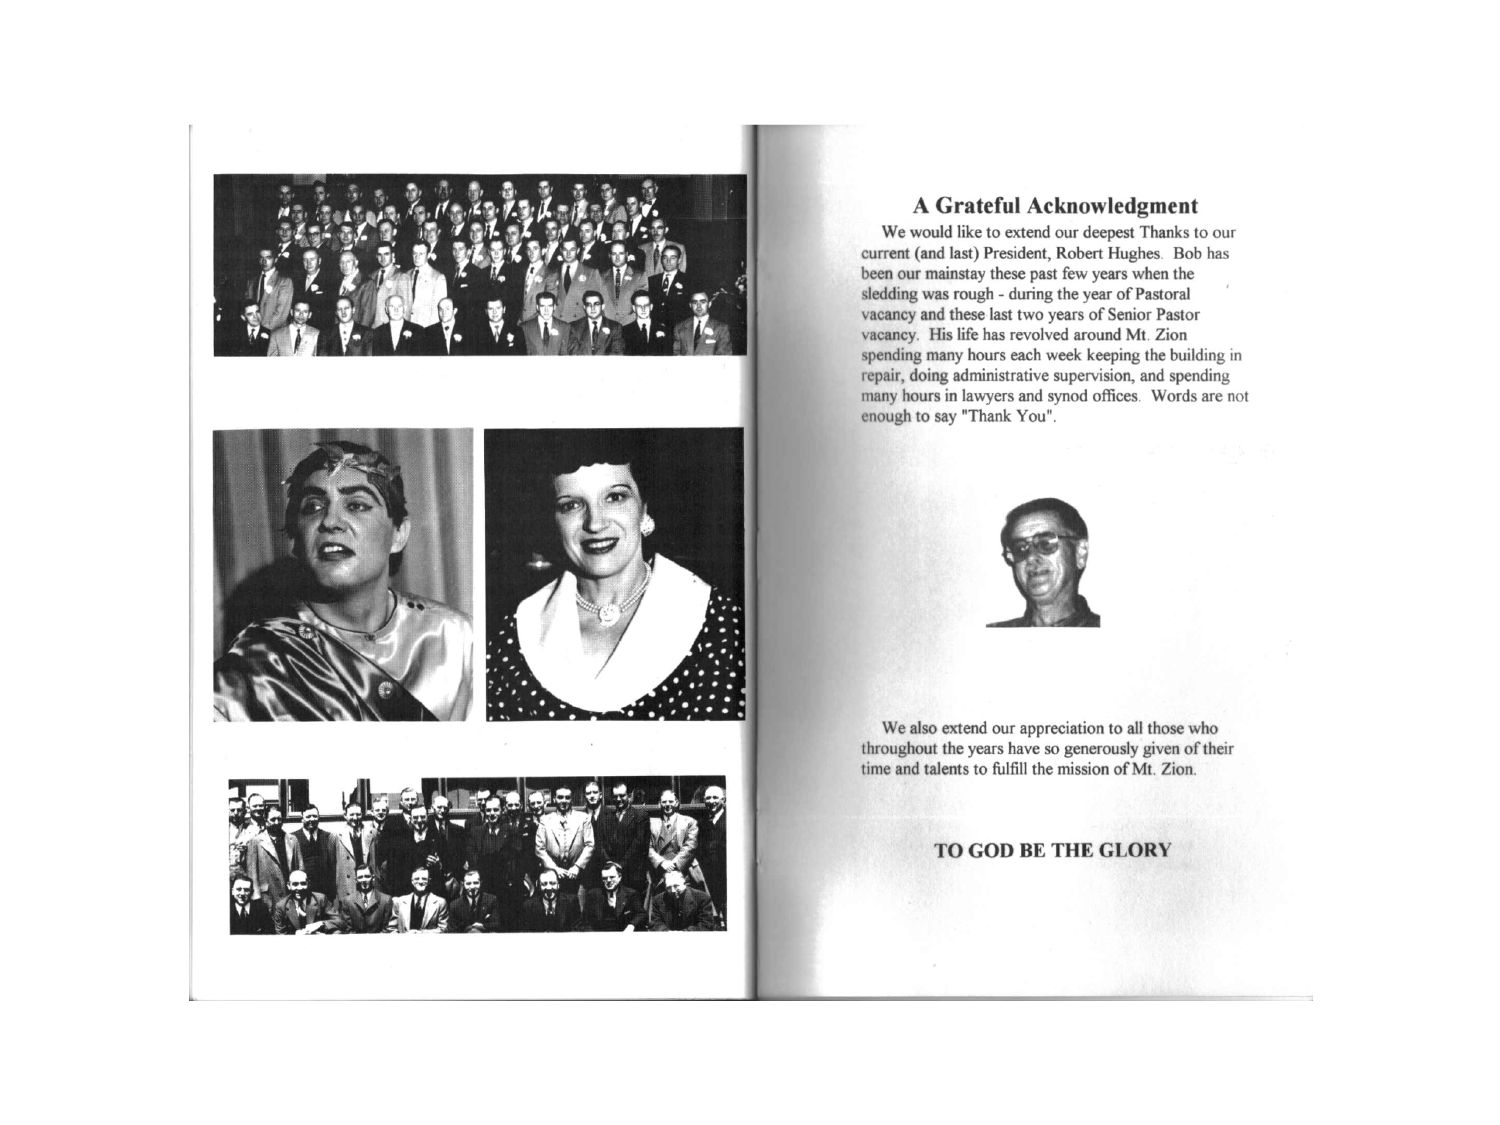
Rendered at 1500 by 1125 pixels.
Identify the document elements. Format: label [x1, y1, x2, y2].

picture [190, 0, 1313, 1125]
